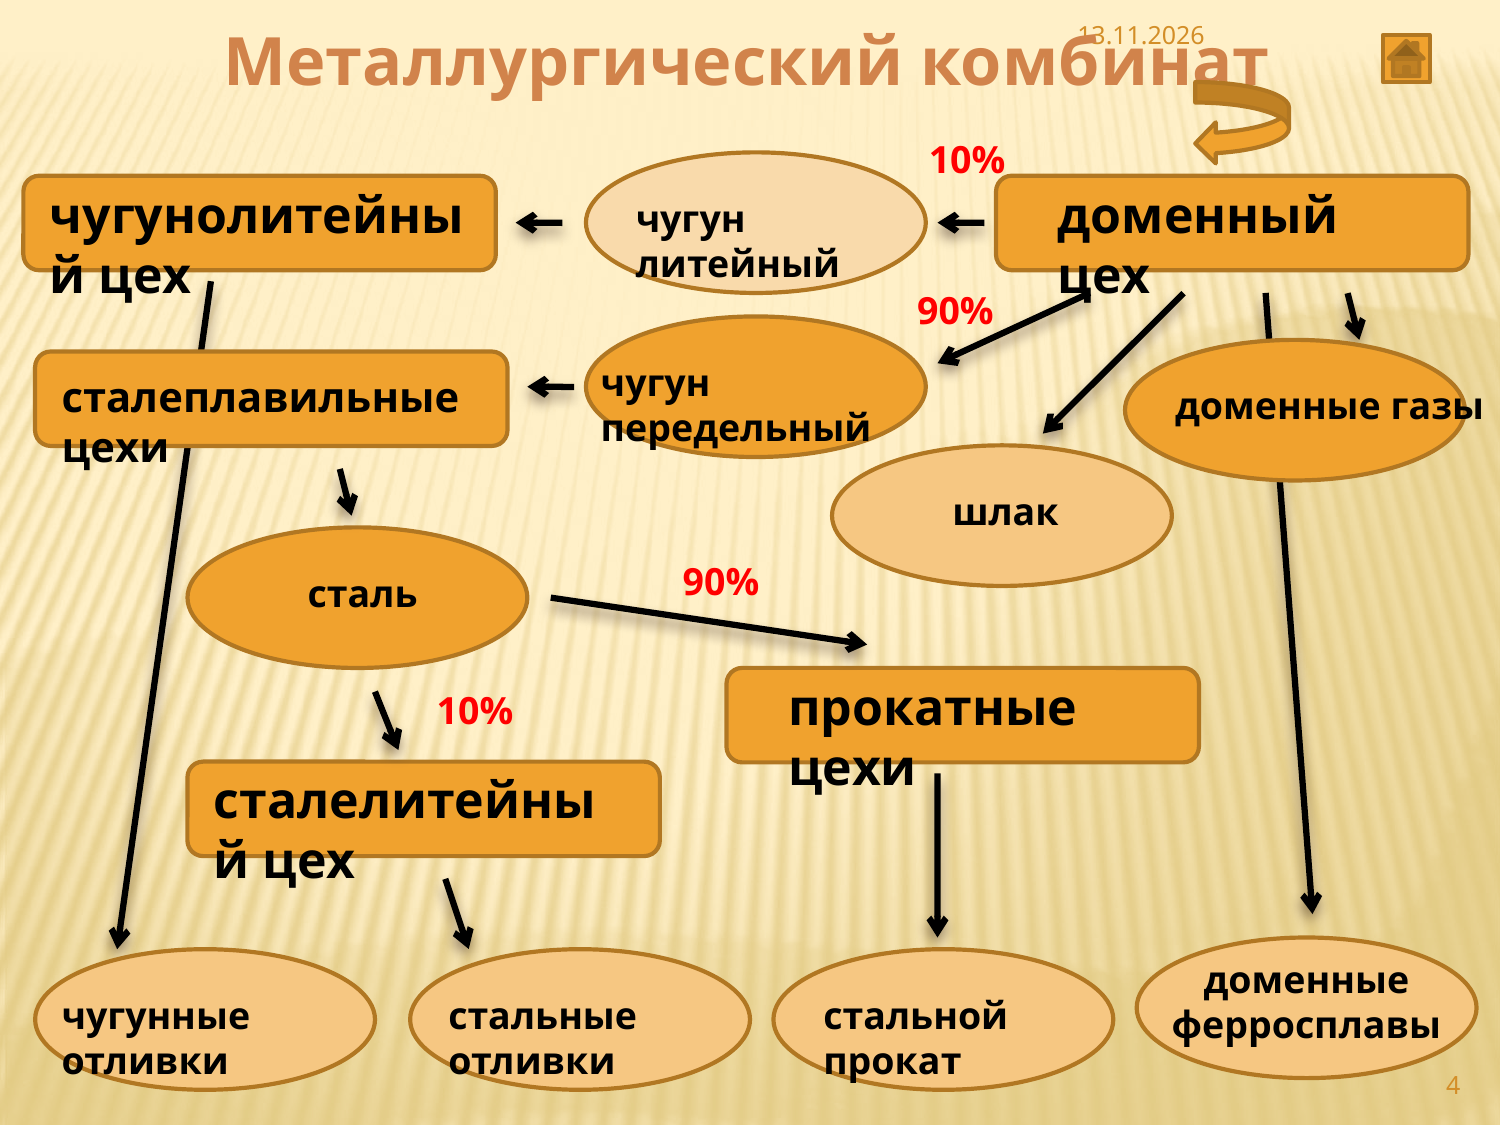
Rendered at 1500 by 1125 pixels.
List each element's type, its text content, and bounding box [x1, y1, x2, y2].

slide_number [1062, 12, 1475, 60]
text_box [1381, 33, 1432, 79]
text_box Металлургический комбинат [208, 11, 1285, 79]
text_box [23, 81, 1500, 1091]
